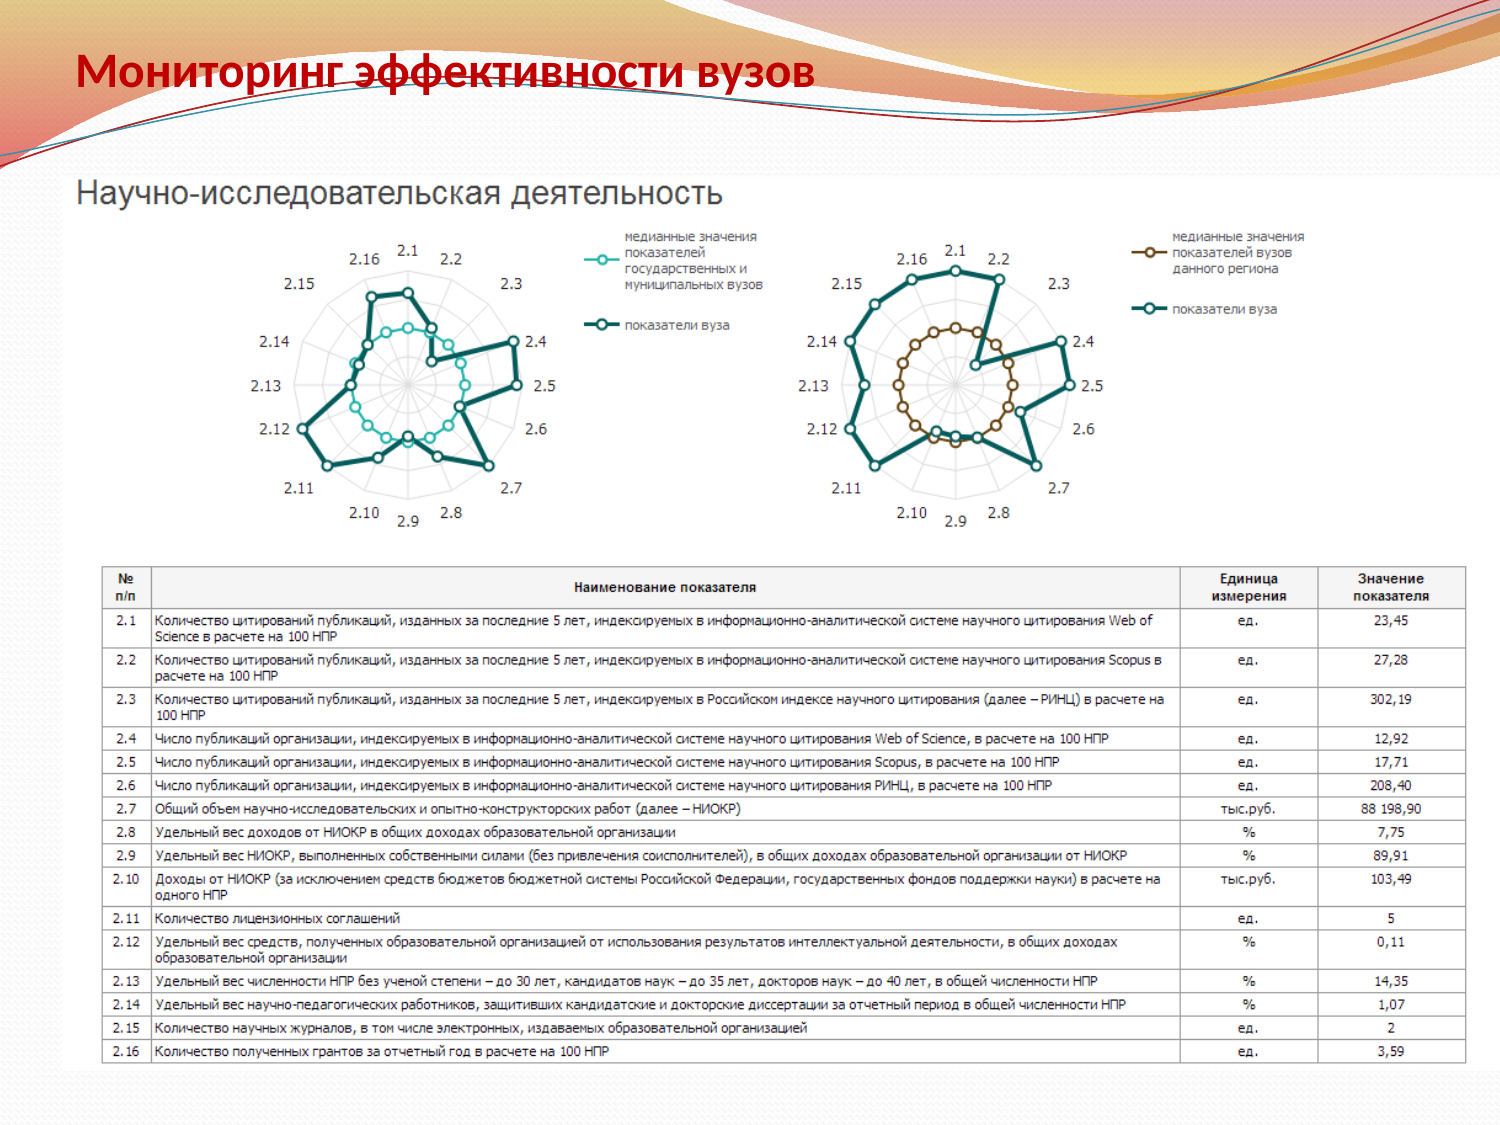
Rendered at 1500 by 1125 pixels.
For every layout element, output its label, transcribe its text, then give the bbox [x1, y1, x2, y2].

picture [62, 174, 1500, 1072]
title Мониторинг эффективности вузов [75, 37, 1425, 97]
